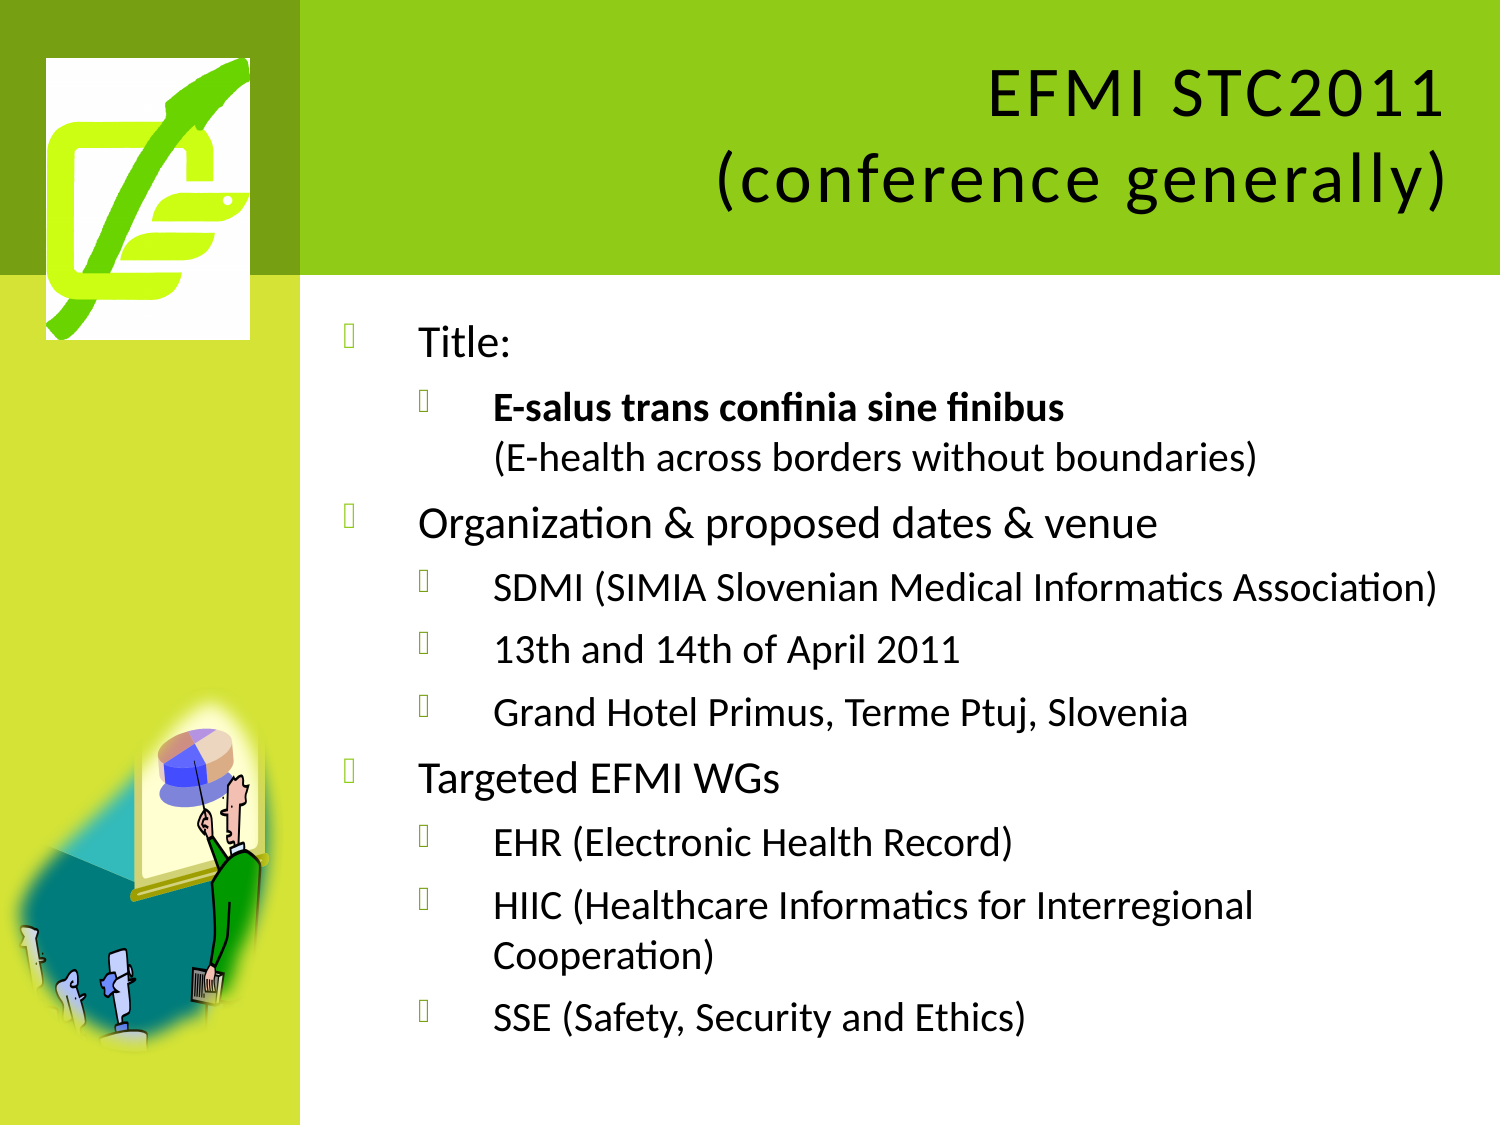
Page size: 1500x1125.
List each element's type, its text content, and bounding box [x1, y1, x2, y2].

list Title: E-salus trans confinia sine finibus (E-health across borders without boundaries) Organization & proposed dates & venue SDMI (SIMIA Slovenian Medical Informatics Association) 13th and 14th of April 2011 Grand Hotel Primus, Terme Ptuj, Slovenia Targeted EFMI WGs EHR (Electronic Health Record) HIIC (Healthcare Informatics for Interregional Cooperation) SSE (Safety, Security and Ethics) [327, 304, 1466, 1032]
picture [46, 58, 250, 340]
picture [0, 667, 293, 1094]
title EFMI STC2011 (conference generally) [328, 37, 1465, 225]
